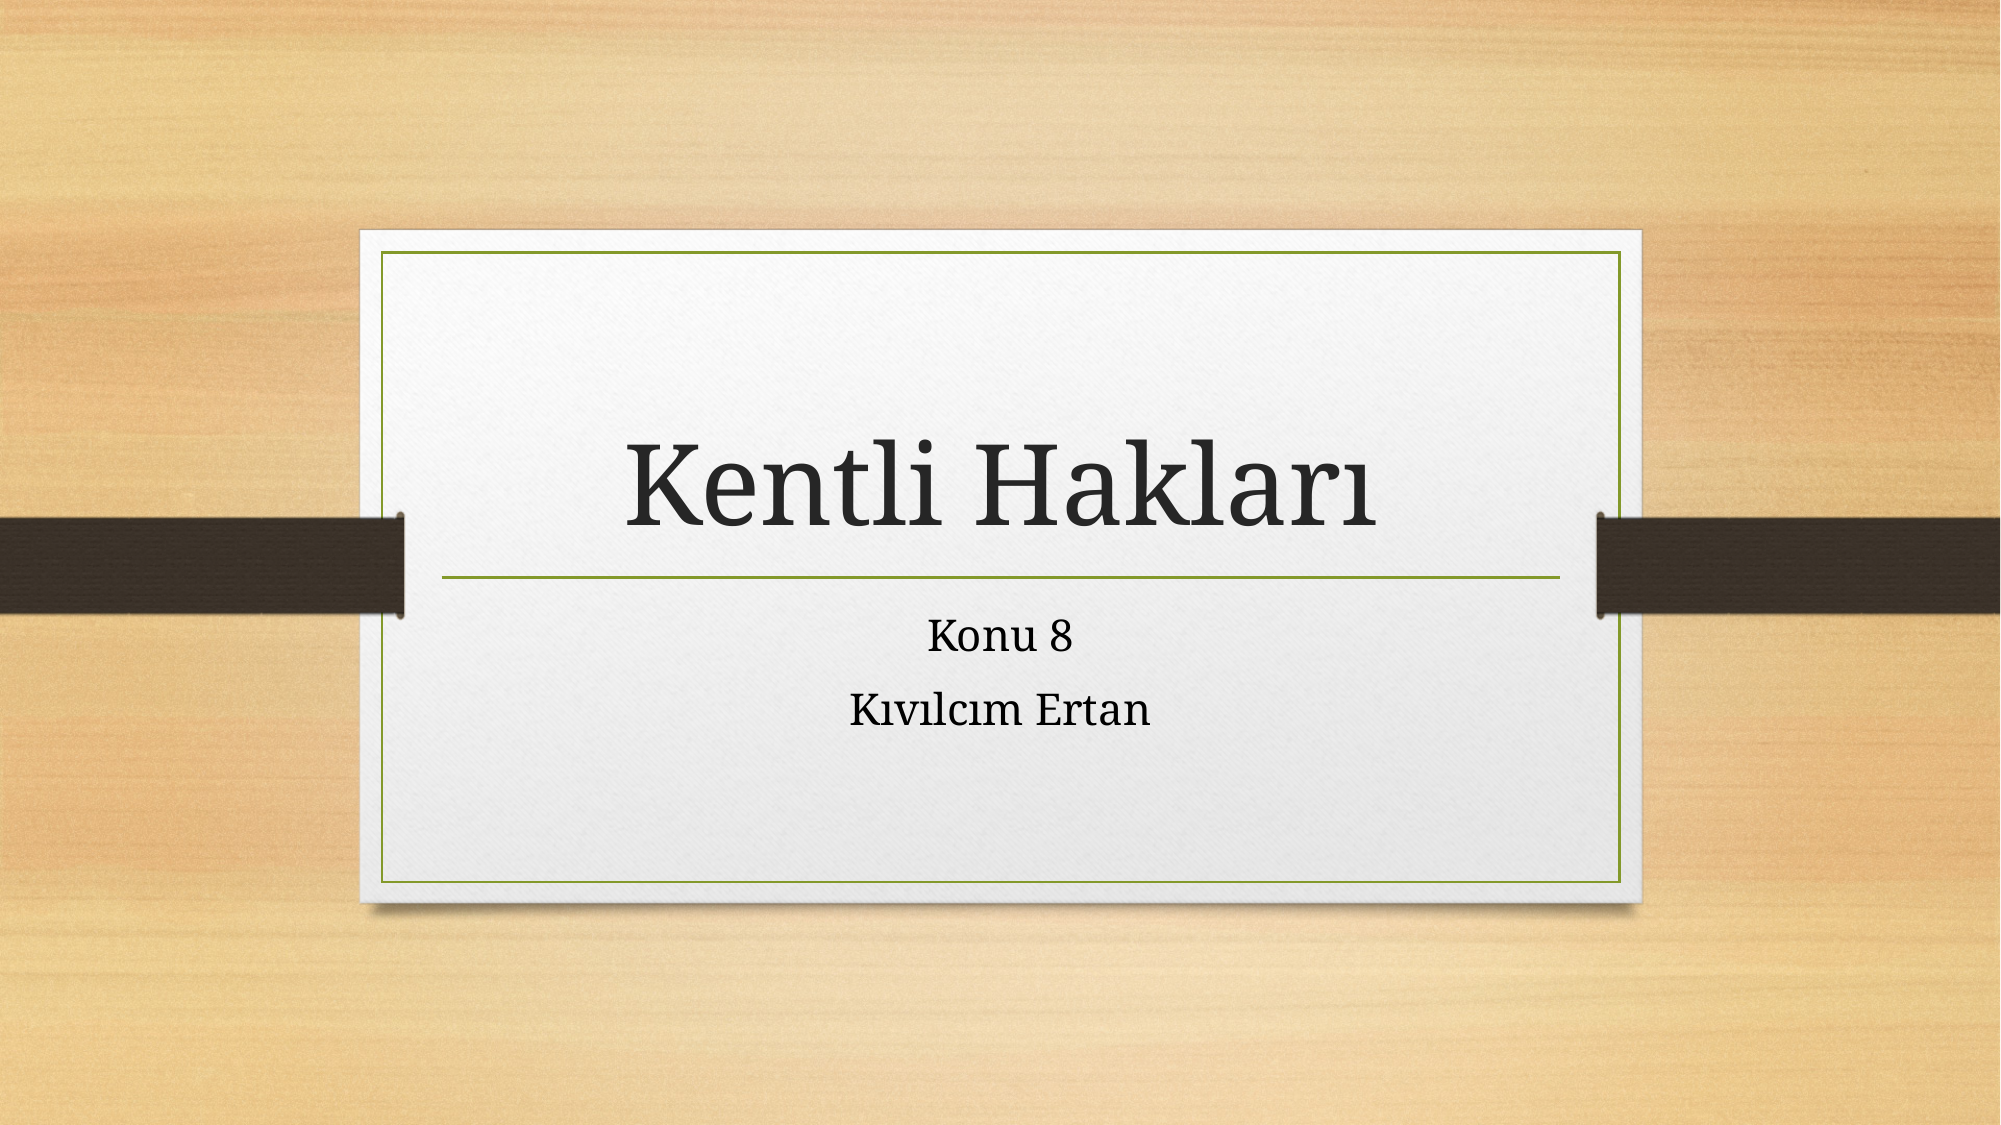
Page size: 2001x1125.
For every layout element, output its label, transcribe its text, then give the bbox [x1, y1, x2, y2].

picture [0, 0, 2001, 1125]
subtitle Konu 8 Kıvılcım Ertan [441, 600, 1560, 817]
title Kentli Hakları [441, 306, 1560, 556]
